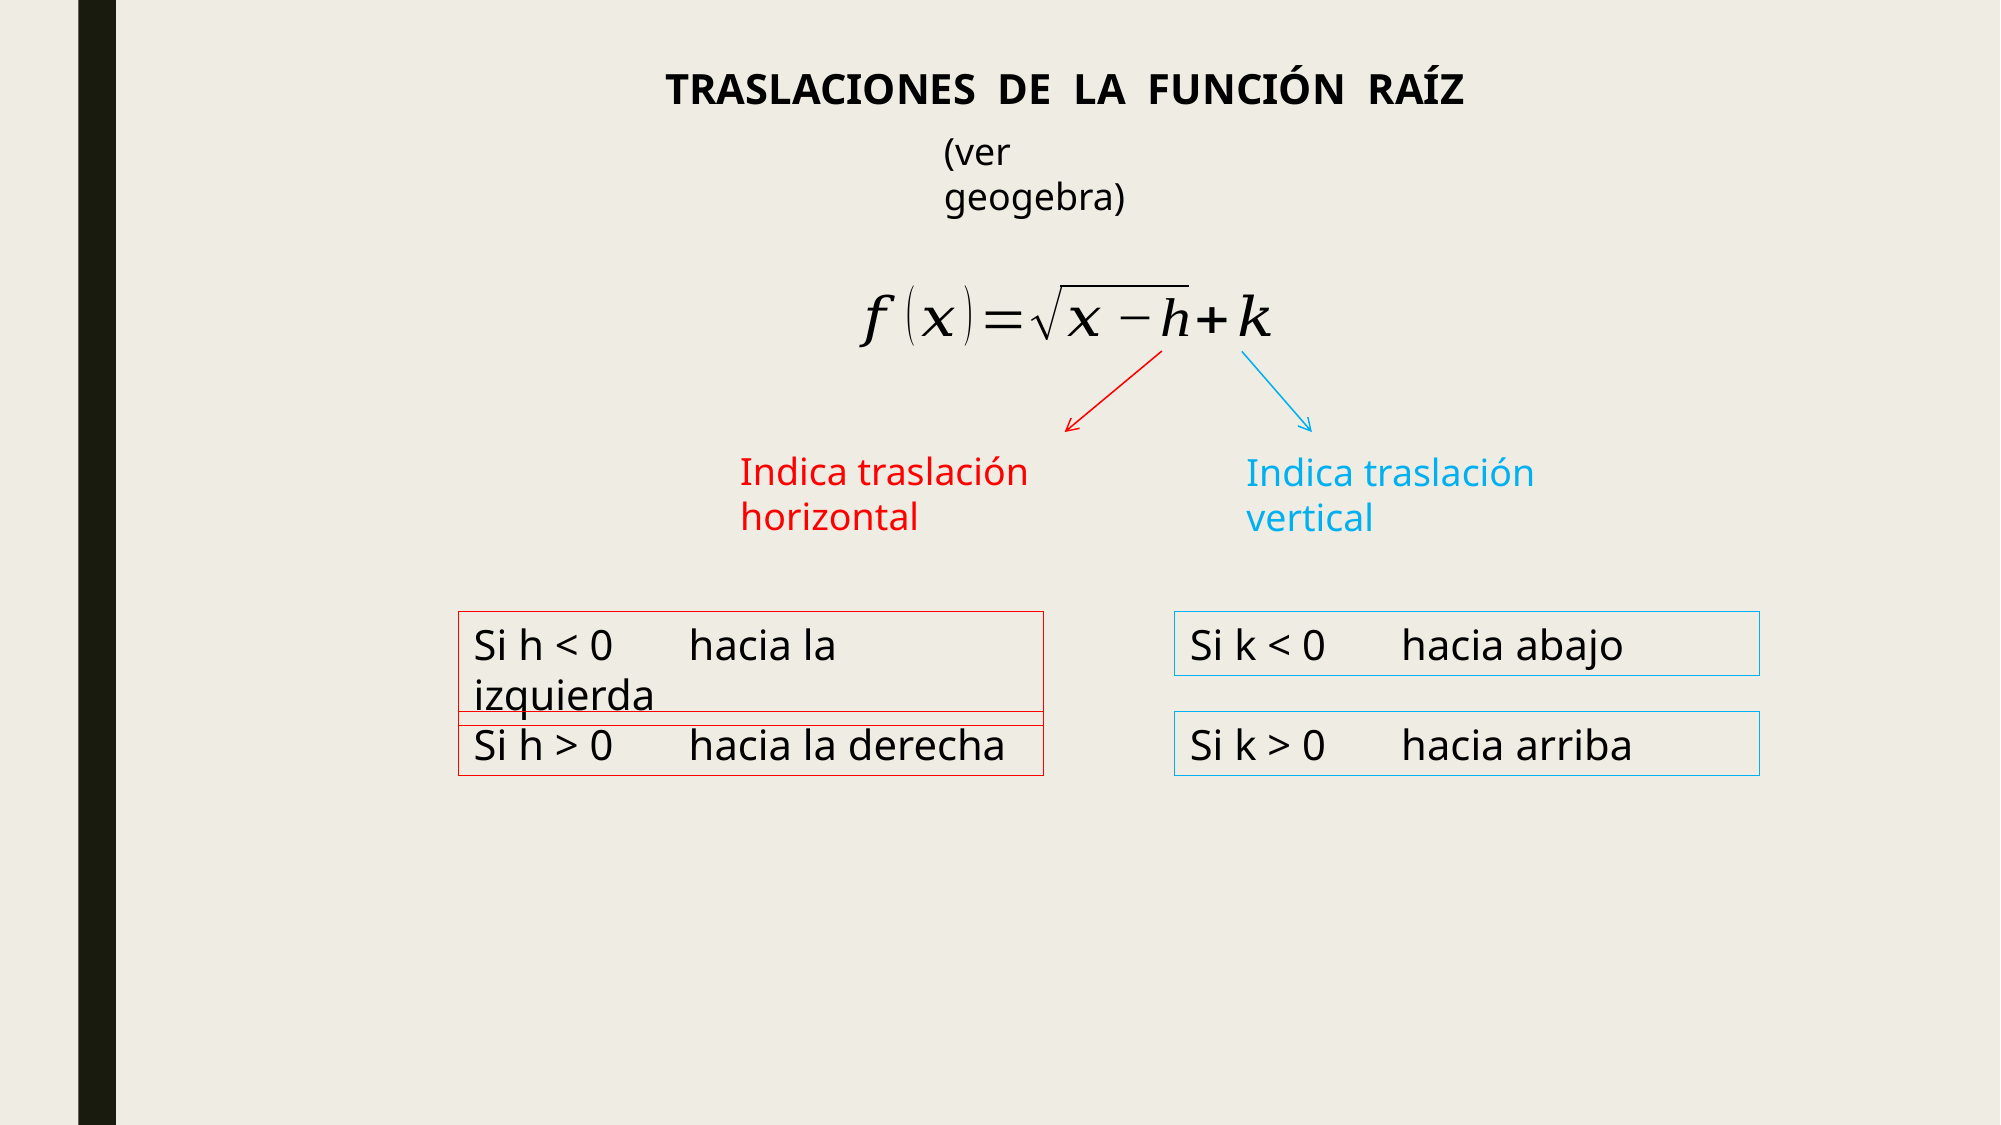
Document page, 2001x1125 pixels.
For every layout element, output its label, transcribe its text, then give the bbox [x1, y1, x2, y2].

text_box Si k < 0 hacia abajo [1174, 611, 1760, 676]
text_box Si h > 0 hacia la derecha [458, 711, 1044, 776]
text_box Si k > 0 hacia arriba [1174, 711, 1760, 776]
text_box Indica traslación vertical [1231, 441, 1666, 547]
text_box Si h < 0 hacia la izquierda [458, 611, 1044, 711]
text_box (ver geogebra) [929, 120, 1201, 226]
text_box TRASLACIONES DE LA FUNCIÓN RAÍZ [650, 55, 1480, 121]
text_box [1241, 351, 1312, 433]
text_box Indica traslación horizontal [725, 440, 1194, 546]
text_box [1064, 350, 1162, 433]
